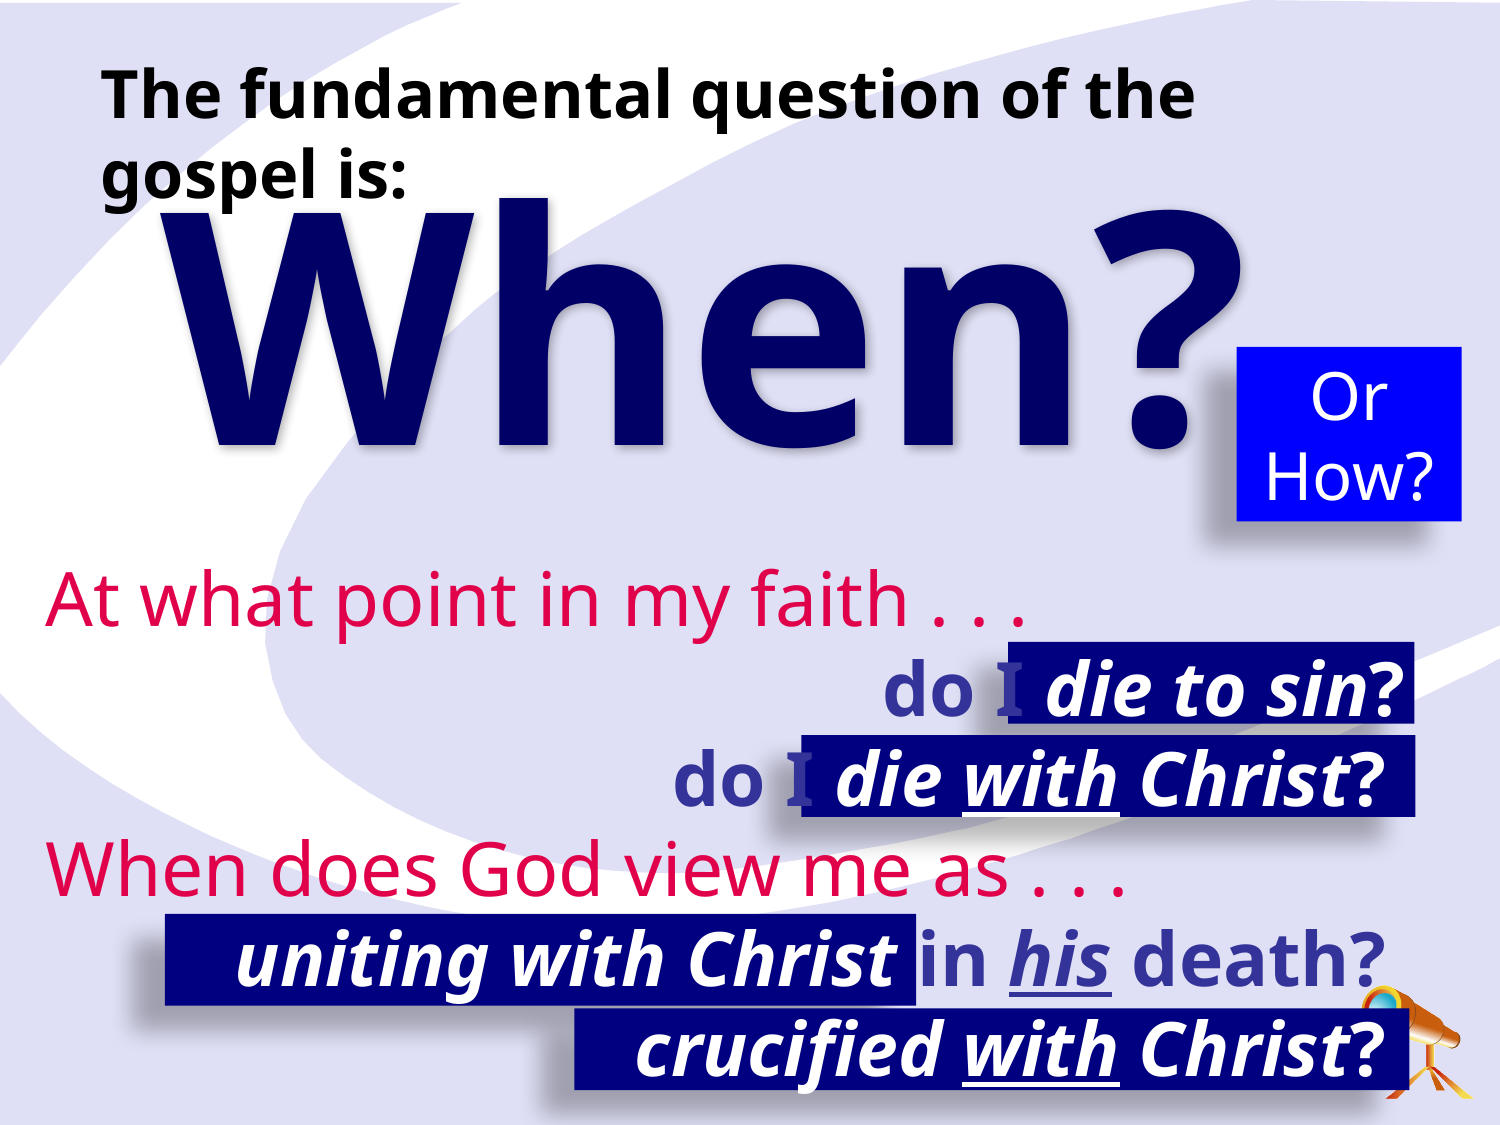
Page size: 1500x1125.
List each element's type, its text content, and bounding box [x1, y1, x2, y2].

text_box Or How? [1236, 346, 1462, 522]
text_box When? [41, 113, 1367, 518]
picture [1421, 985, 1474, 1099]
text_box The fundamental question of the gospel is: [85, 44, 1385, 220]
text_box At what point in my faith . . . do I die to sin? do I die with Christ? When does God view me as . . . uniting with Christ in his death? crucified with Christ? [30, 543, 1421, 1099]
